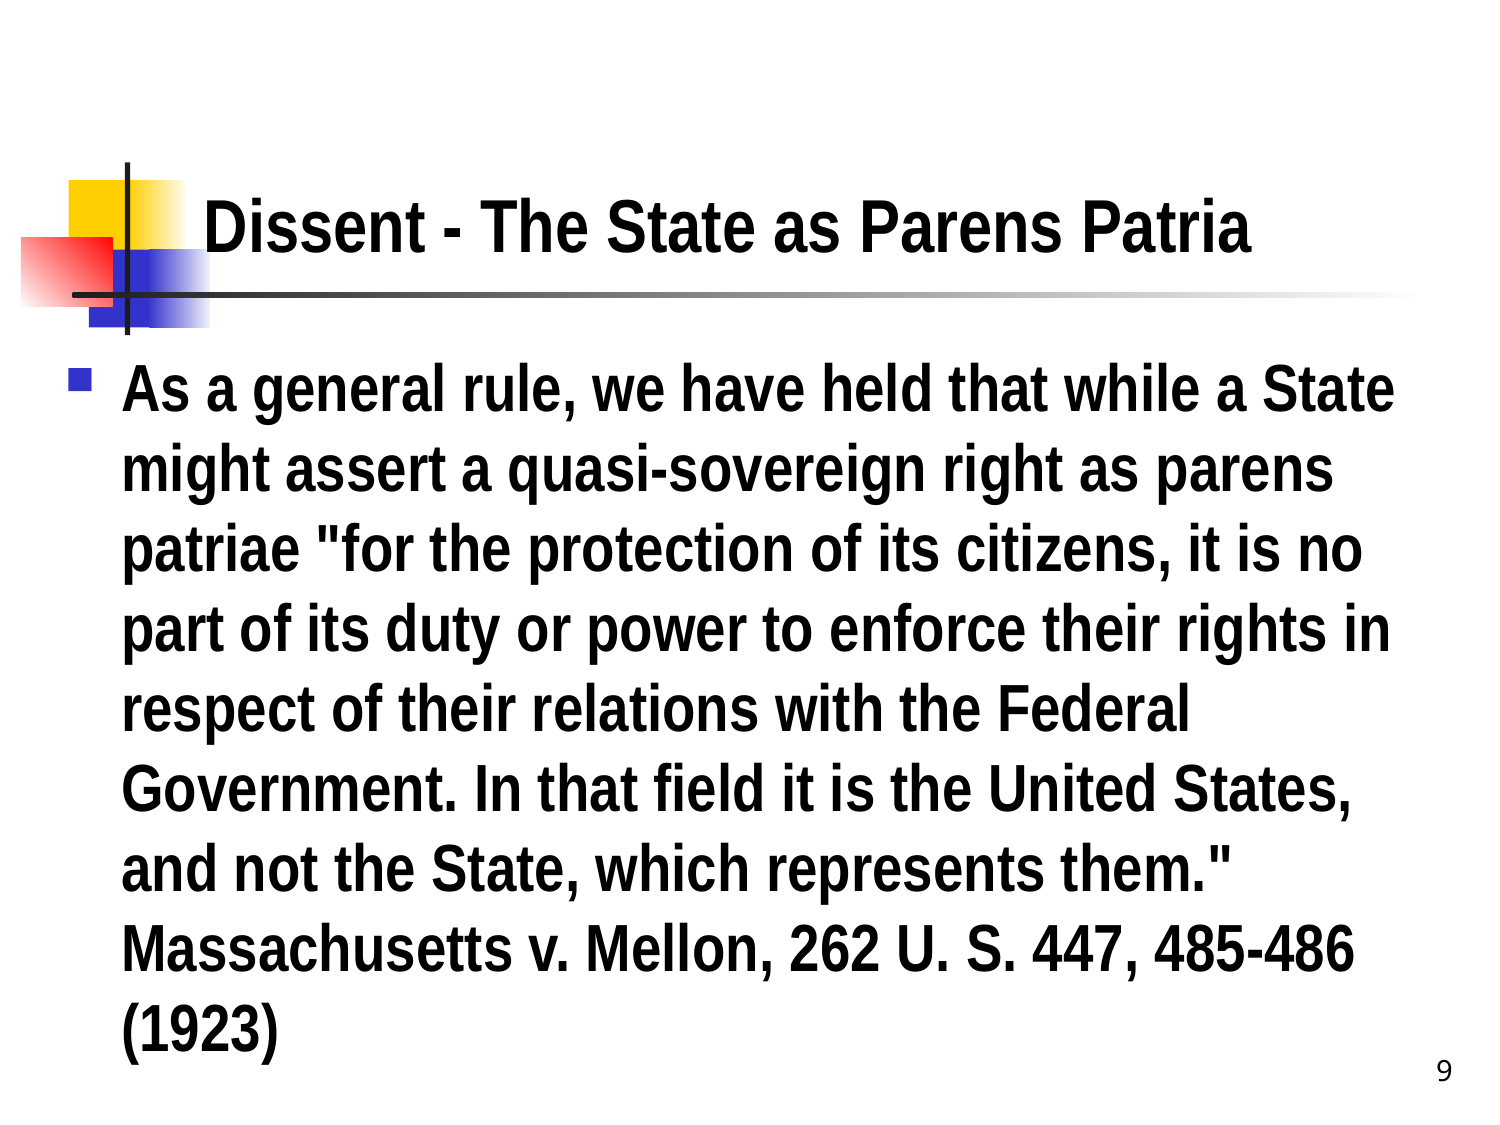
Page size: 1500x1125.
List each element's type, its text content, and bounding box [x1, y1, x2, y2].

title Dissent - The State as Parens Patria [188, 35, 1468, 275]
list As a general rule, we have held that while a State might assert a quasi-sovereign right as parens patriae "for the protection of its citizens, it is no part of its duty or power to enforce their rights in respect of their relations with the Federal Government. In that field it is the United States, and not the State, which represents them." Massachusetts v. Mellon, 262 U. S. 447, 485-486 (1923) [50, 337, 1450, 1075]
slide_number 9 [1155, 1024, 1468, 1100]
